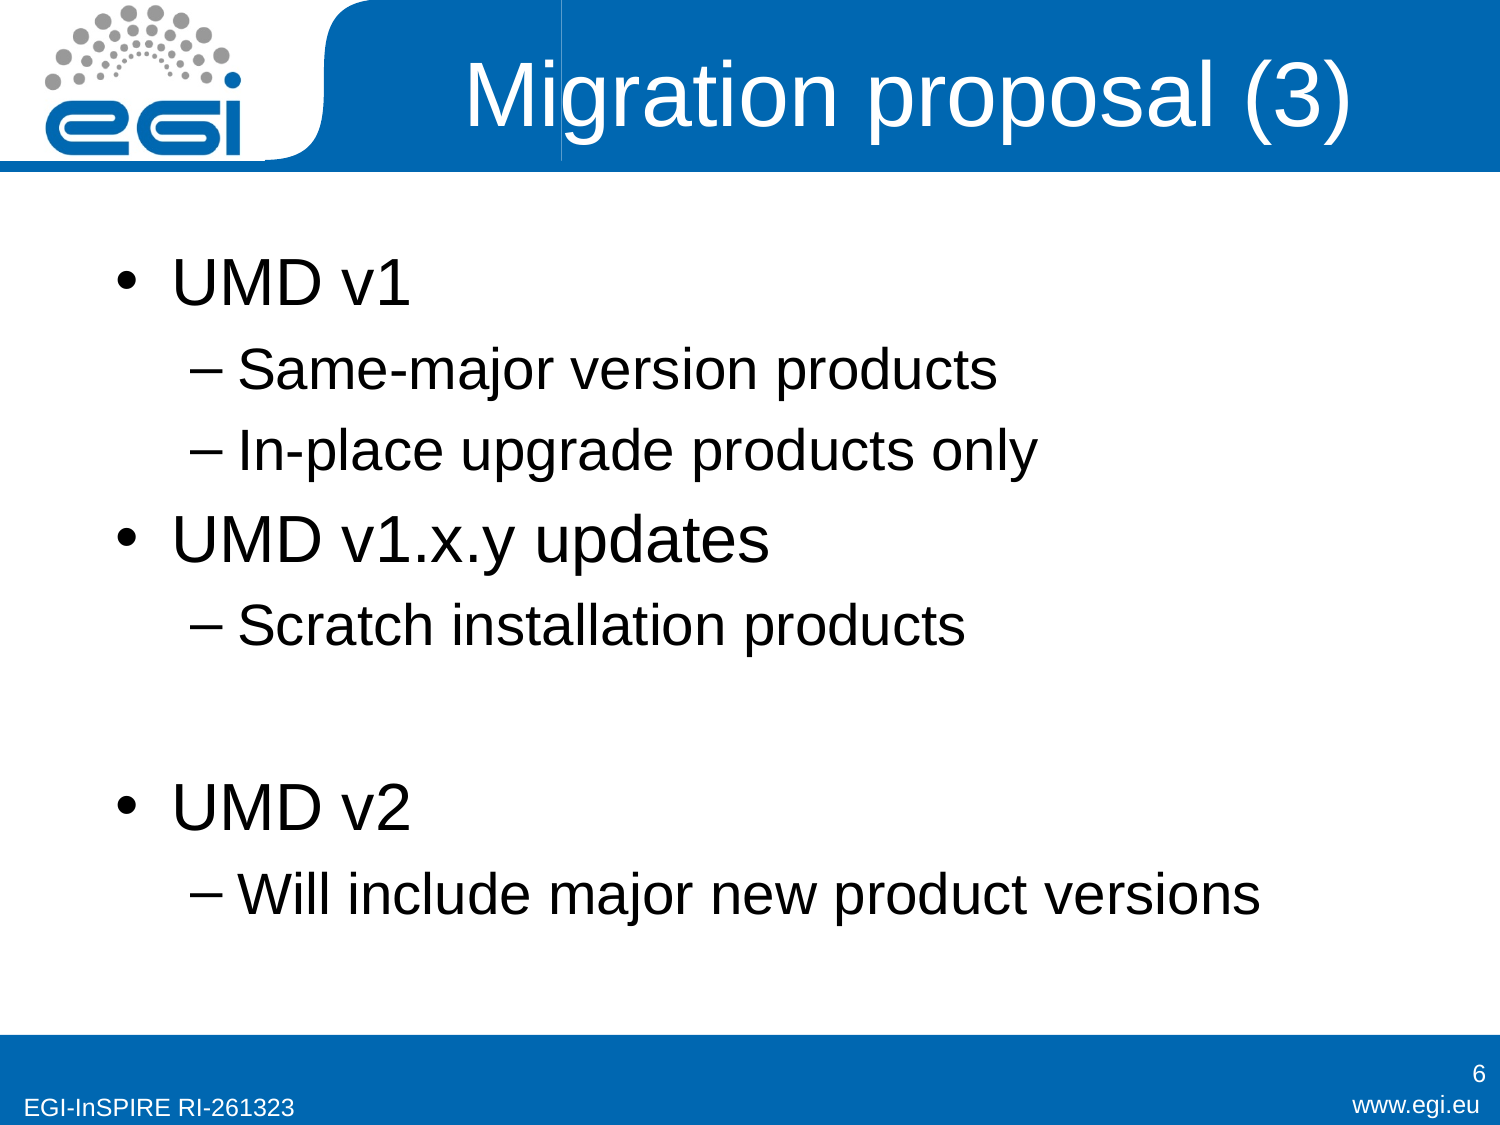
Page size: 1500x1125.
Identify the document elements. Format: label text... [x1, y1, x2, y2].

slide_number 6 [1151, 1042, 1500, 1103]
list UMD v1 Same-major version products In-place upgrade products only UMD v1.x.y updates Scratch installation products UMD v2 Will include major new product versions [100, 231, 1425, 975]
picture [0, 0, 265, 161]
title Migration proposal (3) [348, 19, 1471, 161]
